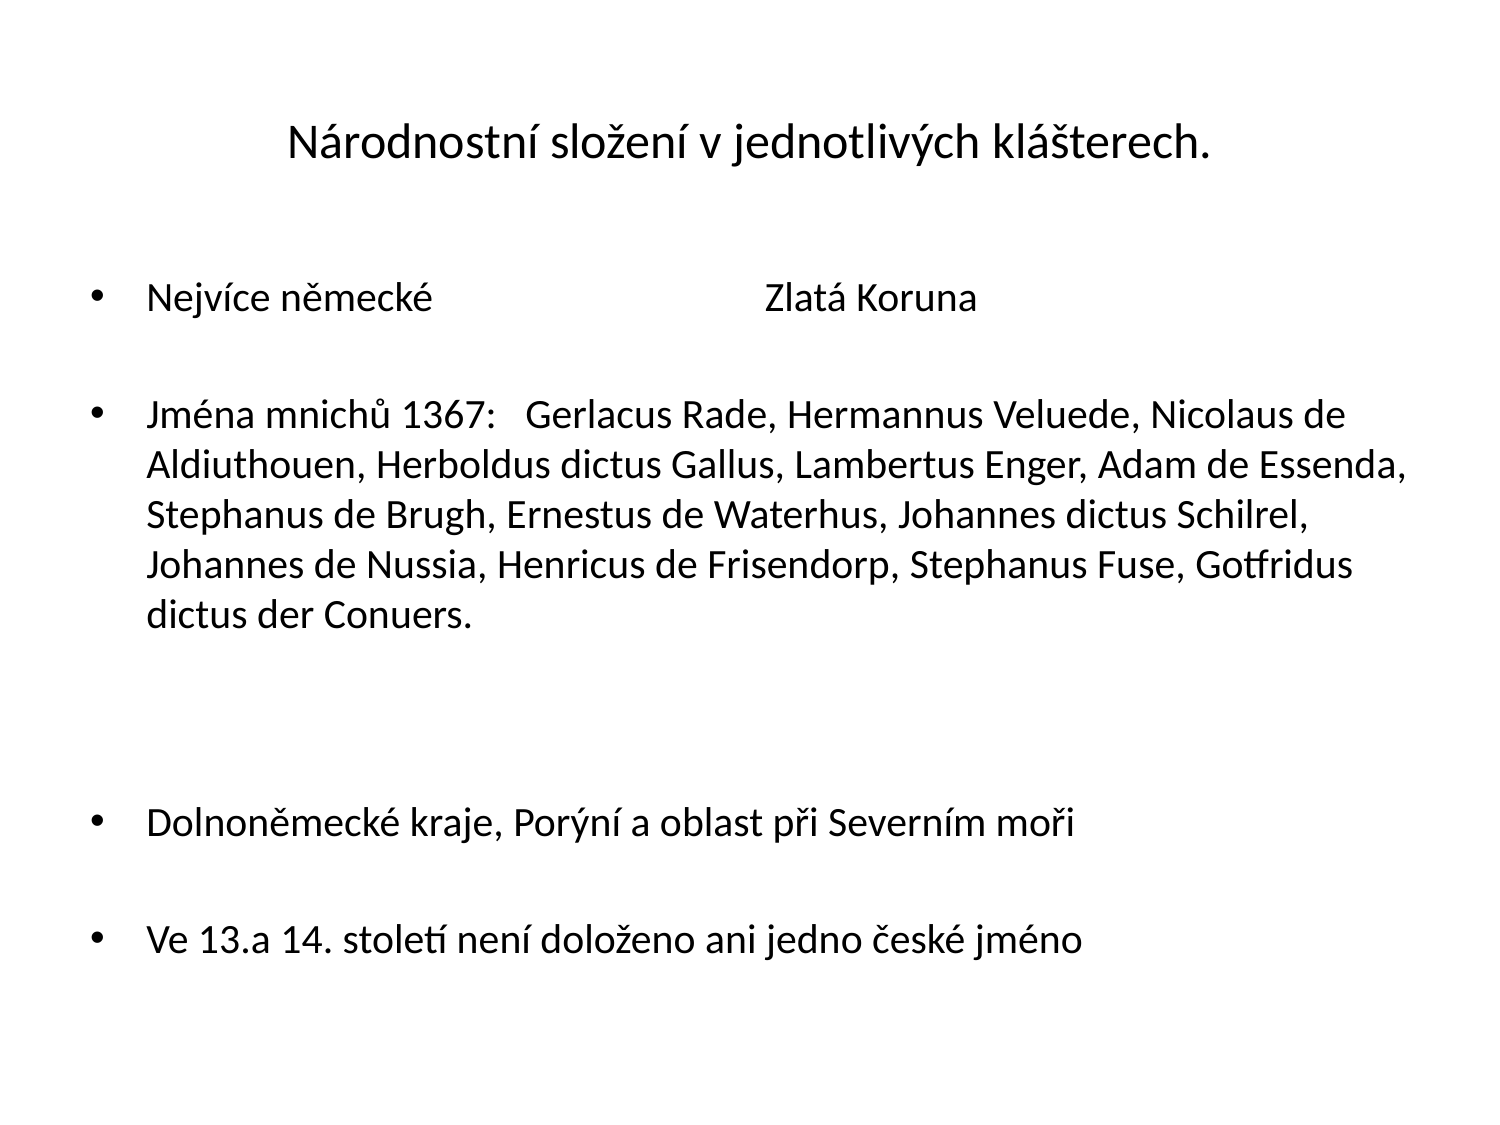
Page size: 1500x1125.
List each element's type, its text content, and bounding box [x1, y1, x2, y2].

title Národnostní složení v jednotlivých klášterech. [75, 45, 1425, 233]
list Nejvíce německé Zlatá Koruna Jména mnichů 1367: Gerlacus Rade, Hermannus Veluede, Nicolaus de Aldiuthouen, Herboldus dictus Gallus, Lambertus Enger, Adam de Essenda, Stephanus de Brugh, Ernestus de Waterhus, Johannes dictus Schilrel, Johannes de Nussia, Henricus de Frisendorp, Stephanus Fuse, Gotfridus dictus der Conuers. Dolnoněmecké kraje, Porýní a oblast při Severním moři Ve 13.a 14. století není doloženo ani jedno české jméno [75, 262, 1425, 1005]
